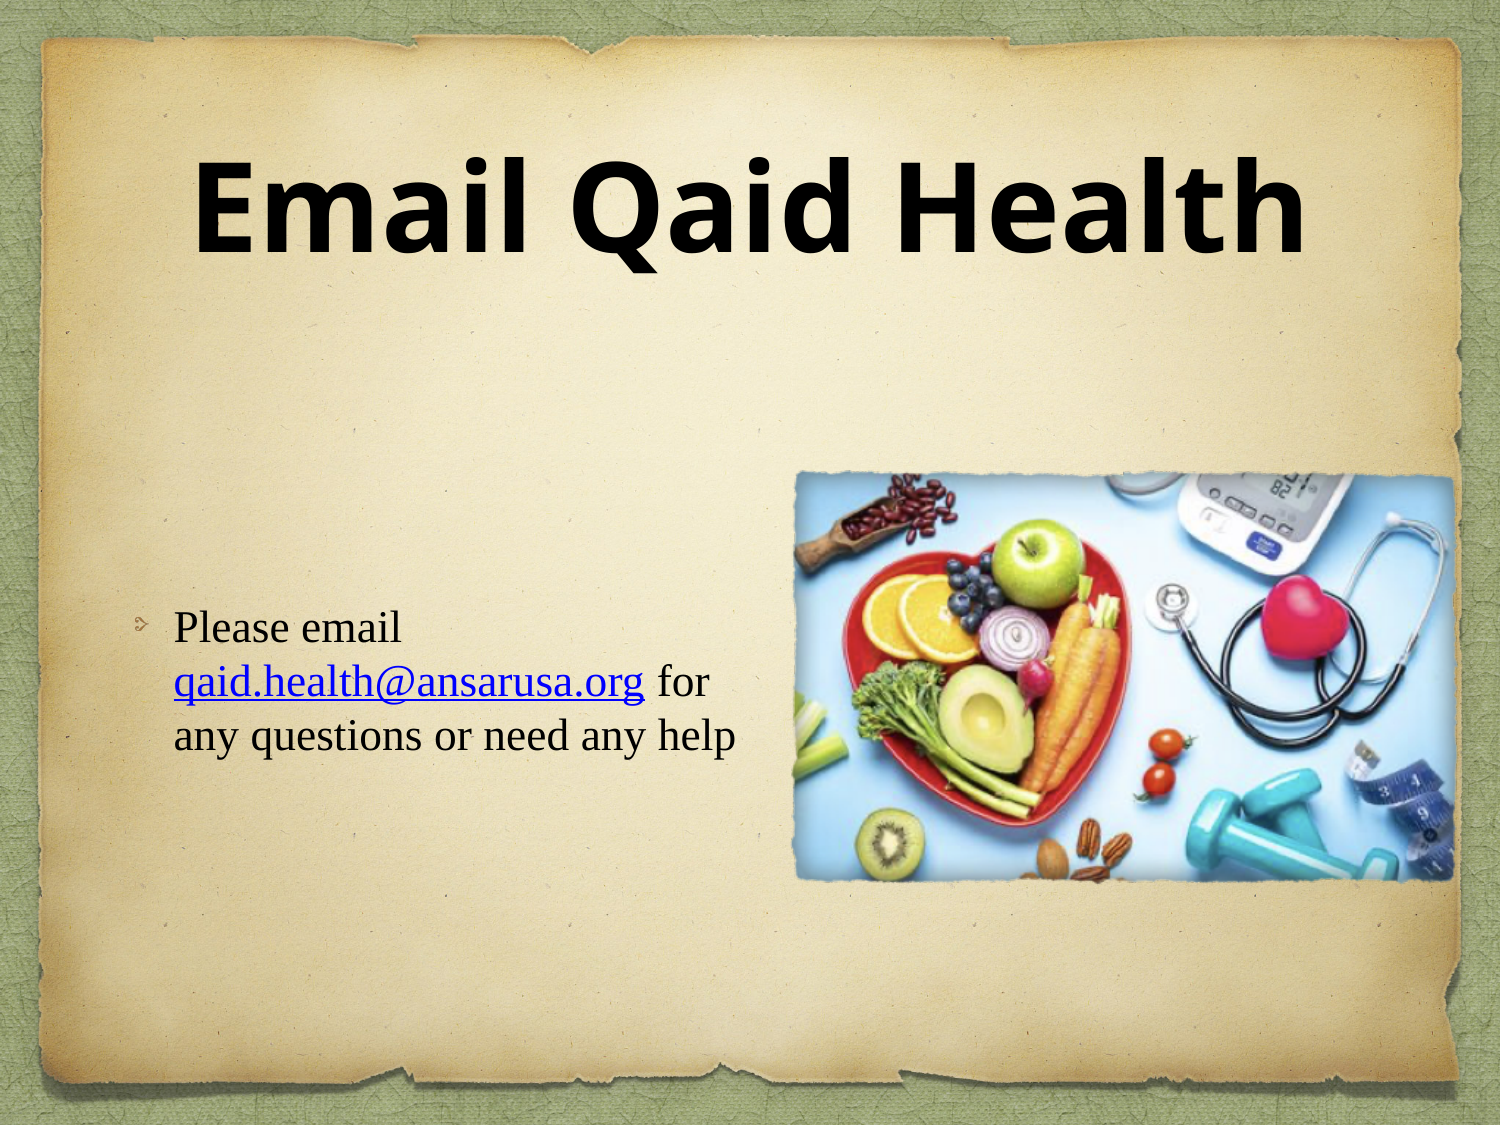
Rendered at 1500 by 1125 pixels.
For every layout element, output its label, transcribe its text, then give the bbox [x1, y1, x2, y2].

title Email Qaid Health [126, 65, 1374, 339]
list Please email qaid.health@ansarusa.org for any questions or need any help [126, 348, 751, 1009]
picture [0, 0, 1500, 1125]
